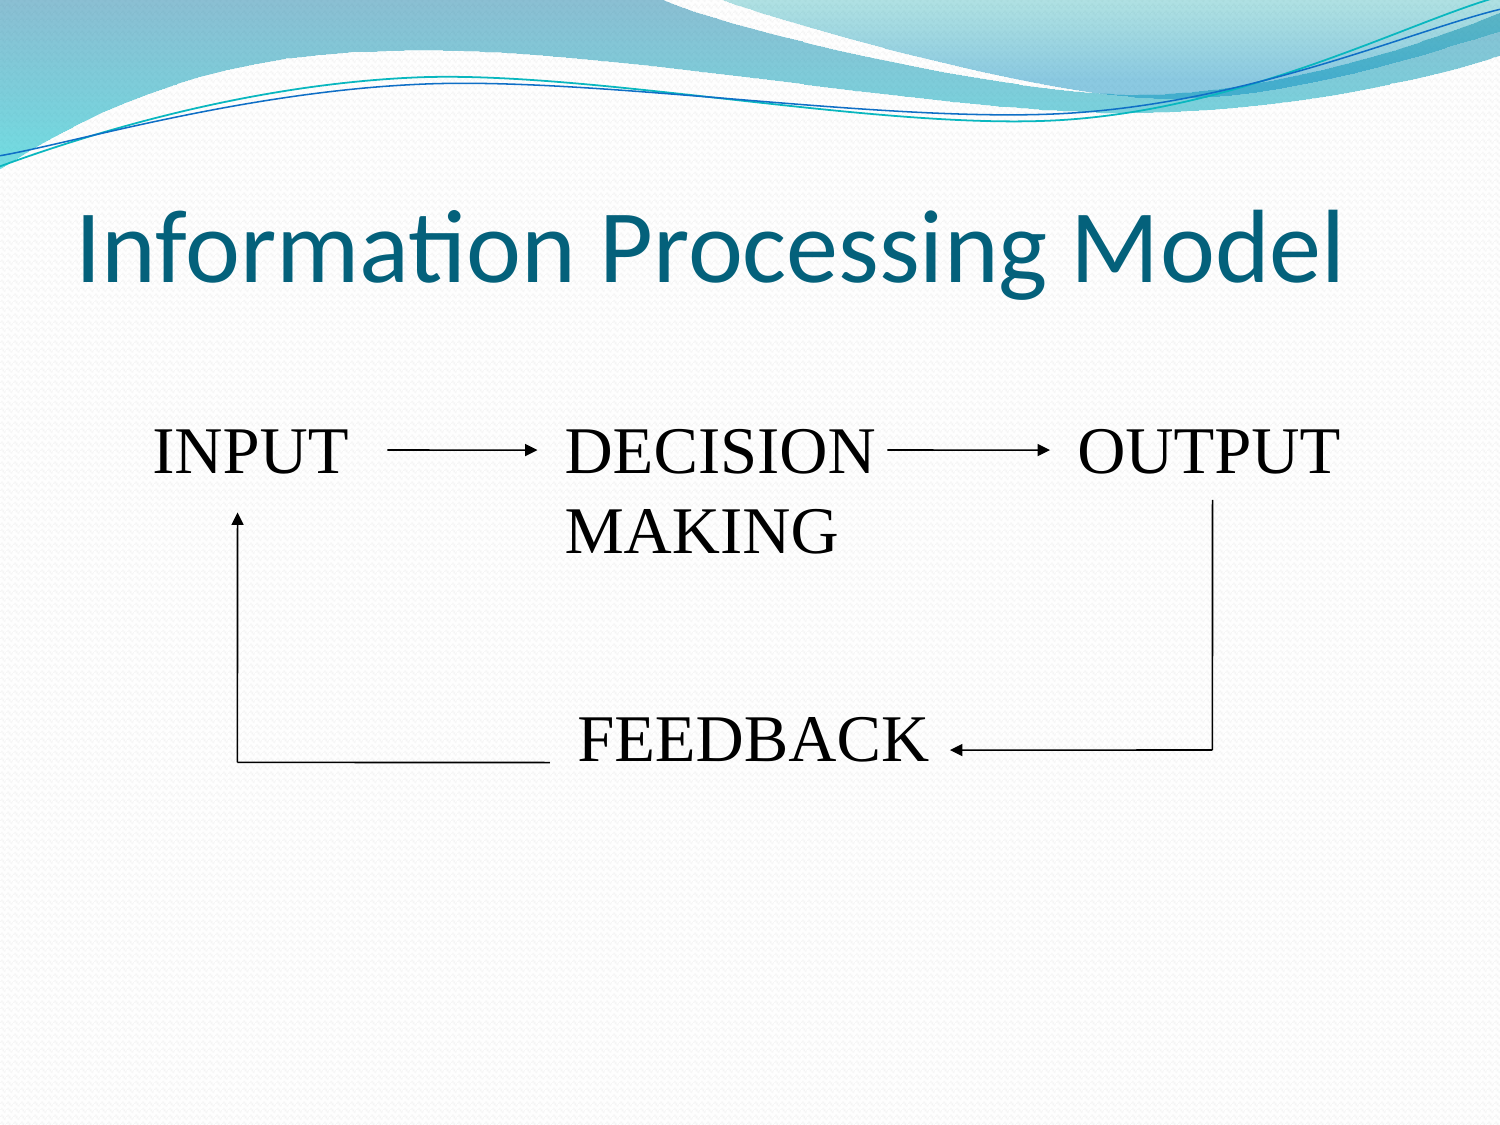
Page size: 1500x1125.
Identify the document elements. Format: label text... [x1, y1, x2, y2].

text_box [387, 443, 538, 457]
title Information Processing Model [75, 115, 1438, 303]
text_box FEEDBACK [562, 687, 950, 783]
text_box [949, 743, 1212, 757]
text_box [231, 512, 244, 762]
text_box OUTPUT [1062, 399, 1413, 495]
text_box [887, 443, 1051, 457]
text_box [449, 387, 913, 463]
text_box INPUT [137, 399, 488, 495]
text_box DECISION MAKING [549, 399, 913, 575]
